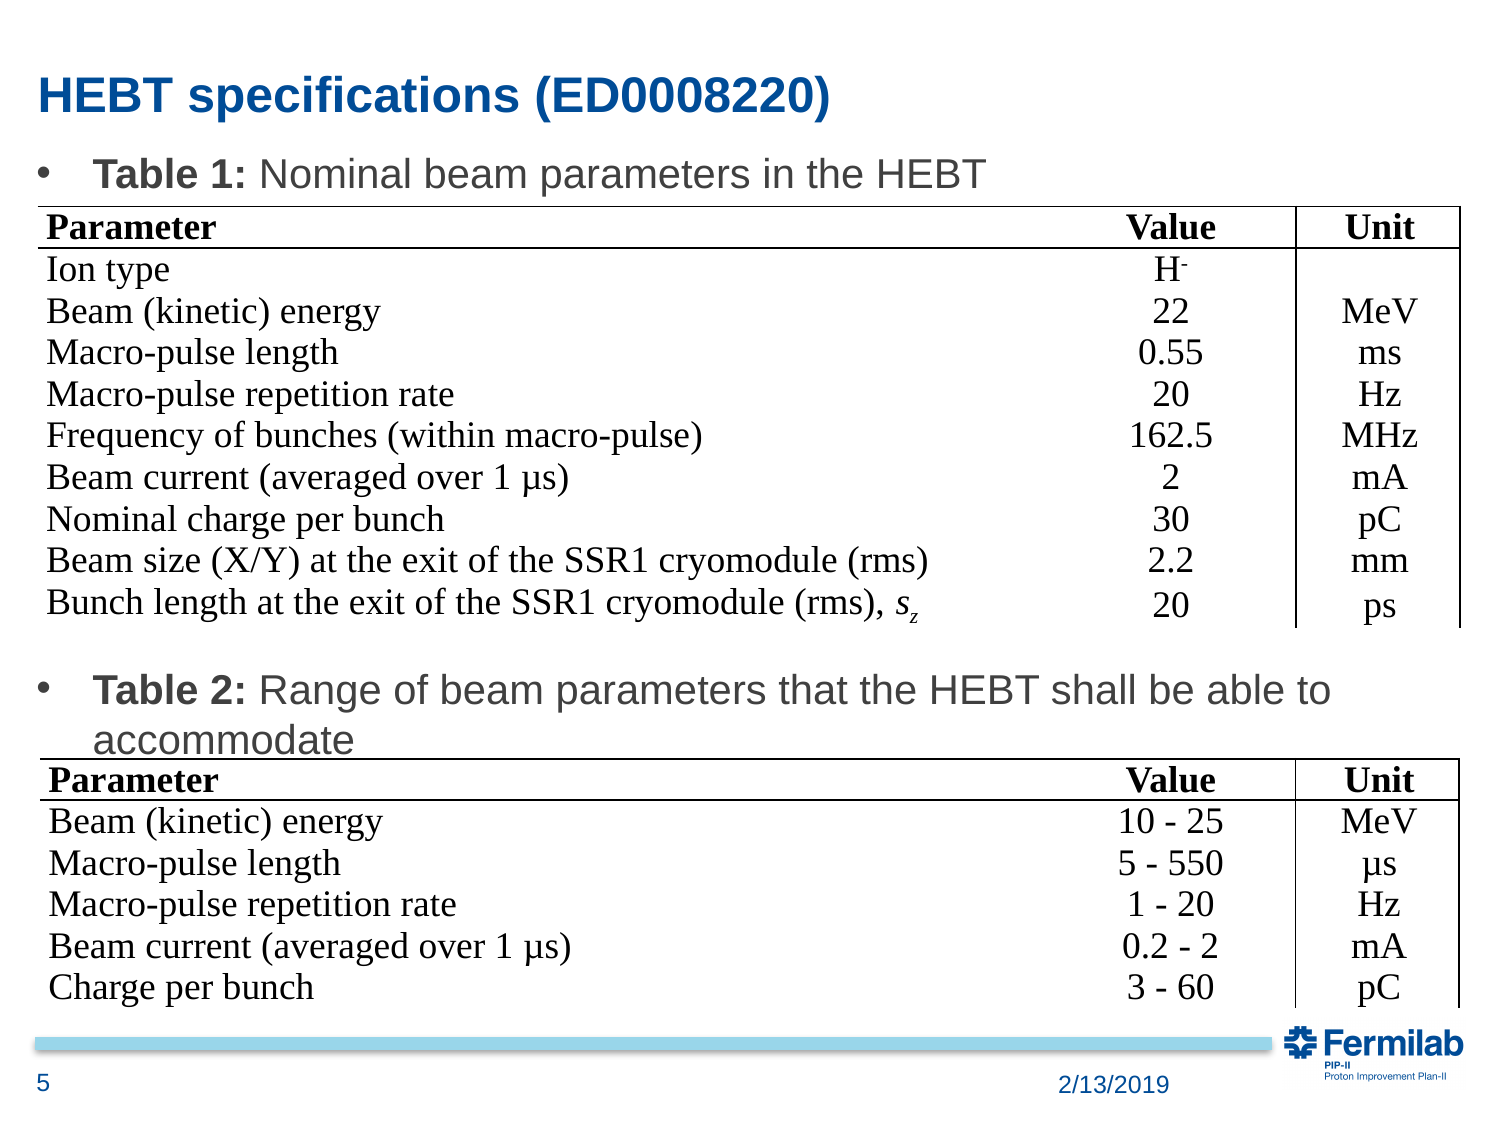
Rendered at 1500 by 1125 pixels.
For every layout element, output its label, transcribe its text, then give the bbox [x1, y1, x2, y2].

table_header Unit [1297, 207, 1459, 247]
table_cell 2.2 [1042, 539, 1295, 581]
table_header Unit [1296, 760, 1458, 799]
table_cell Macro-pulse length [40, 842, 1042, 883]
table_cell Macro-pulse length [38, 331, 1042, 373]
table_cell pC [1297, 497, 1459, 539]
table_cell mA [1297, 456, 1459, 497]
table_cell 3 - 60 [1042, 967, 1295, 1008]
table_header Value [1042, 207, 1295, 247]
table_cell 10 - 25 [1042, 801, 1295, 842]
table_cell 20 [1042, 373, 1295, 414]
table_cell pC [1296, 967, 1458, 1008]
table_cell Macro-pulse repetition rate [40, 883, 1042, 925]
table_cell [1297, 249, 1459, 290]
table_cell 0.55 [1042, 331, 1295, 373]
table_header Parameter [40, 760, 1042, 799]
table_cell 162.5 [1042, 414, 1295, 456]
table_cell µs [1296, 842, 1458, 883]
table_cell Beam size (X/Y) at the exit of the SSR1 cryomodule (rms) [38, 539, 1042, 581]
table_cell 1 - 20 [1042, 883, 1295, 925]
table_cell 2 [1042, 456, 1295, 497]
table_cell ms [1297, 331, 1459, 373]
table_cell Ion type [38, 249, 1042, 290]
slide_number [1058, 1068, 1235, 1109]
table_cell 0.2 - 2 [1042, 925, 1295, 967]
list Table 1: Nominal beam parameters in the HEBT [36, 146, 1460, 221]
table_cell 22 [1042, 290, 1295, 331]
table_cell MHz [1297, 414, 1459, 456]
table_cell 5 - 550 [1042, 842, 1295, 883]
table_cell mA [1296, 925, 1458, 967]
picture [1282, 1017, 1466, 1090]
table_cell 20 [1042, 581, 1295, 628]
text_box Table 2: Range of beam parameters that the HEBT shall be able to accommodate [36, 662, 1461, 762]
table_cell H- [1042, 249, 1295, 290]
table_cell 30 [1042, 497, 1295, 539]
table_cell MeV [1297, 290, 1459, 331]
slide_number 5 [36, 1066, 105, 1106]
table_cell Beam current (averaged over 1 µs) [38, 456, 1042, 497]
table_cell ps [1297, 581, 1459, 628]
table_cell Macro-pulse repetition rate [38, 373, 1042, 414]
table_cell Beam (kinetic) energy [40, 801, 1042, 842]
table_cell mm [1297, 539, 1459, 581]
table_header Value [1042, 760, 1295, 799]
table_cell Hz [1297, 373, 1459, 414]
table_cell Hz [1296, 883, 1458, 925]
title HEBT specifications (ED0008220) [37, 17, 1461, 123]
table_cell Beam current (averaged over 1 µs) [40, 925, 1042, 967]
table_cell Bunch length at the exit of the SSR1 cryomodule (rms), sz [38, 581, 1042, 628]
table_header Parameter [38, 207, 1042, 247]
table_cell Frequency of bunches (within macro-pulse) [38, 414, 1042, 456]
table_cell Nominal charge per bunch [38, 497, 1042, 539]
table_cell MeV [1296, 801, 1458, 842]
table_cell Charge per bunch [40, 967, 1042, 1008]
table_cell Beam (kinetic) energy [38, 290, 1042, 331]
